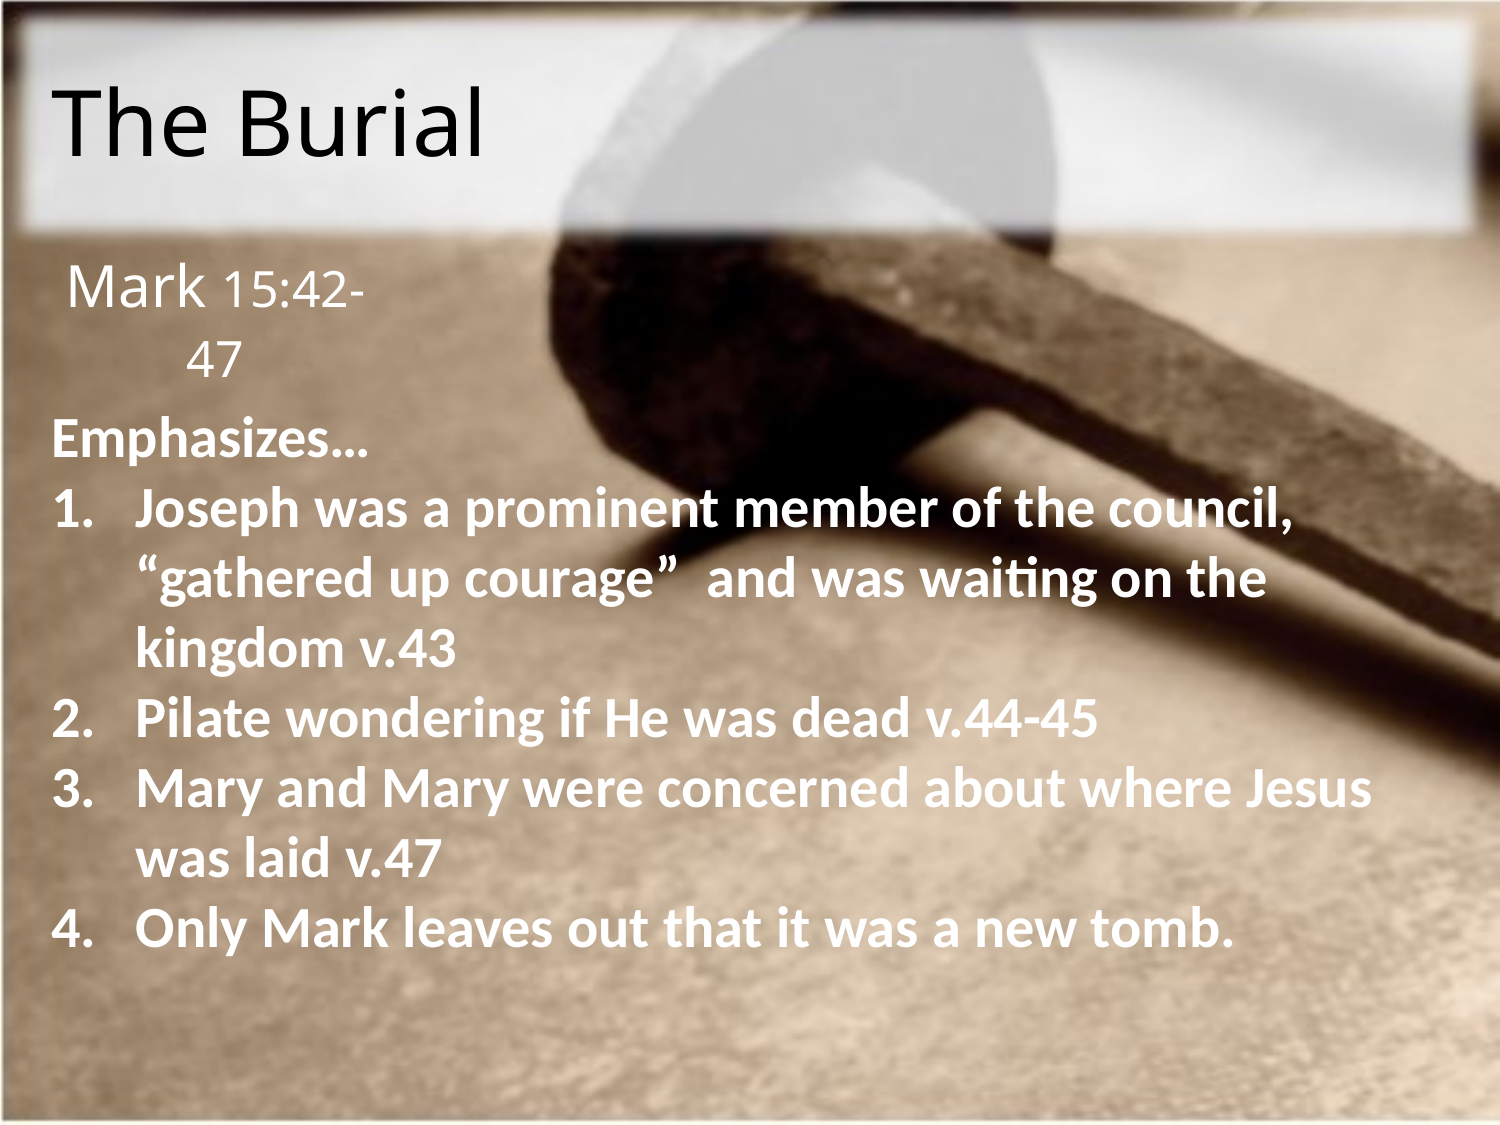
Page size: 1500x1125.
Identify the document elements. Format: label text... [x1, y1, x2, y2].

title The Burial [36, 28, 1452, 226]
picture [0, 0, 1500, 1125]
text_box Emphasizes… Joseph was a prominent member of the council, “gathered up courage” and was waiting on the kingdom v.43 Pilate wondering if He was dead v.44-45 Mary and Mary were concerned about where Jesus was laid v.47 Only Mark leaves out that it was a new tomb. [36, 392, 1469, 967]
table_header Mark 15:42-47 [36, 237, 394, 392]
